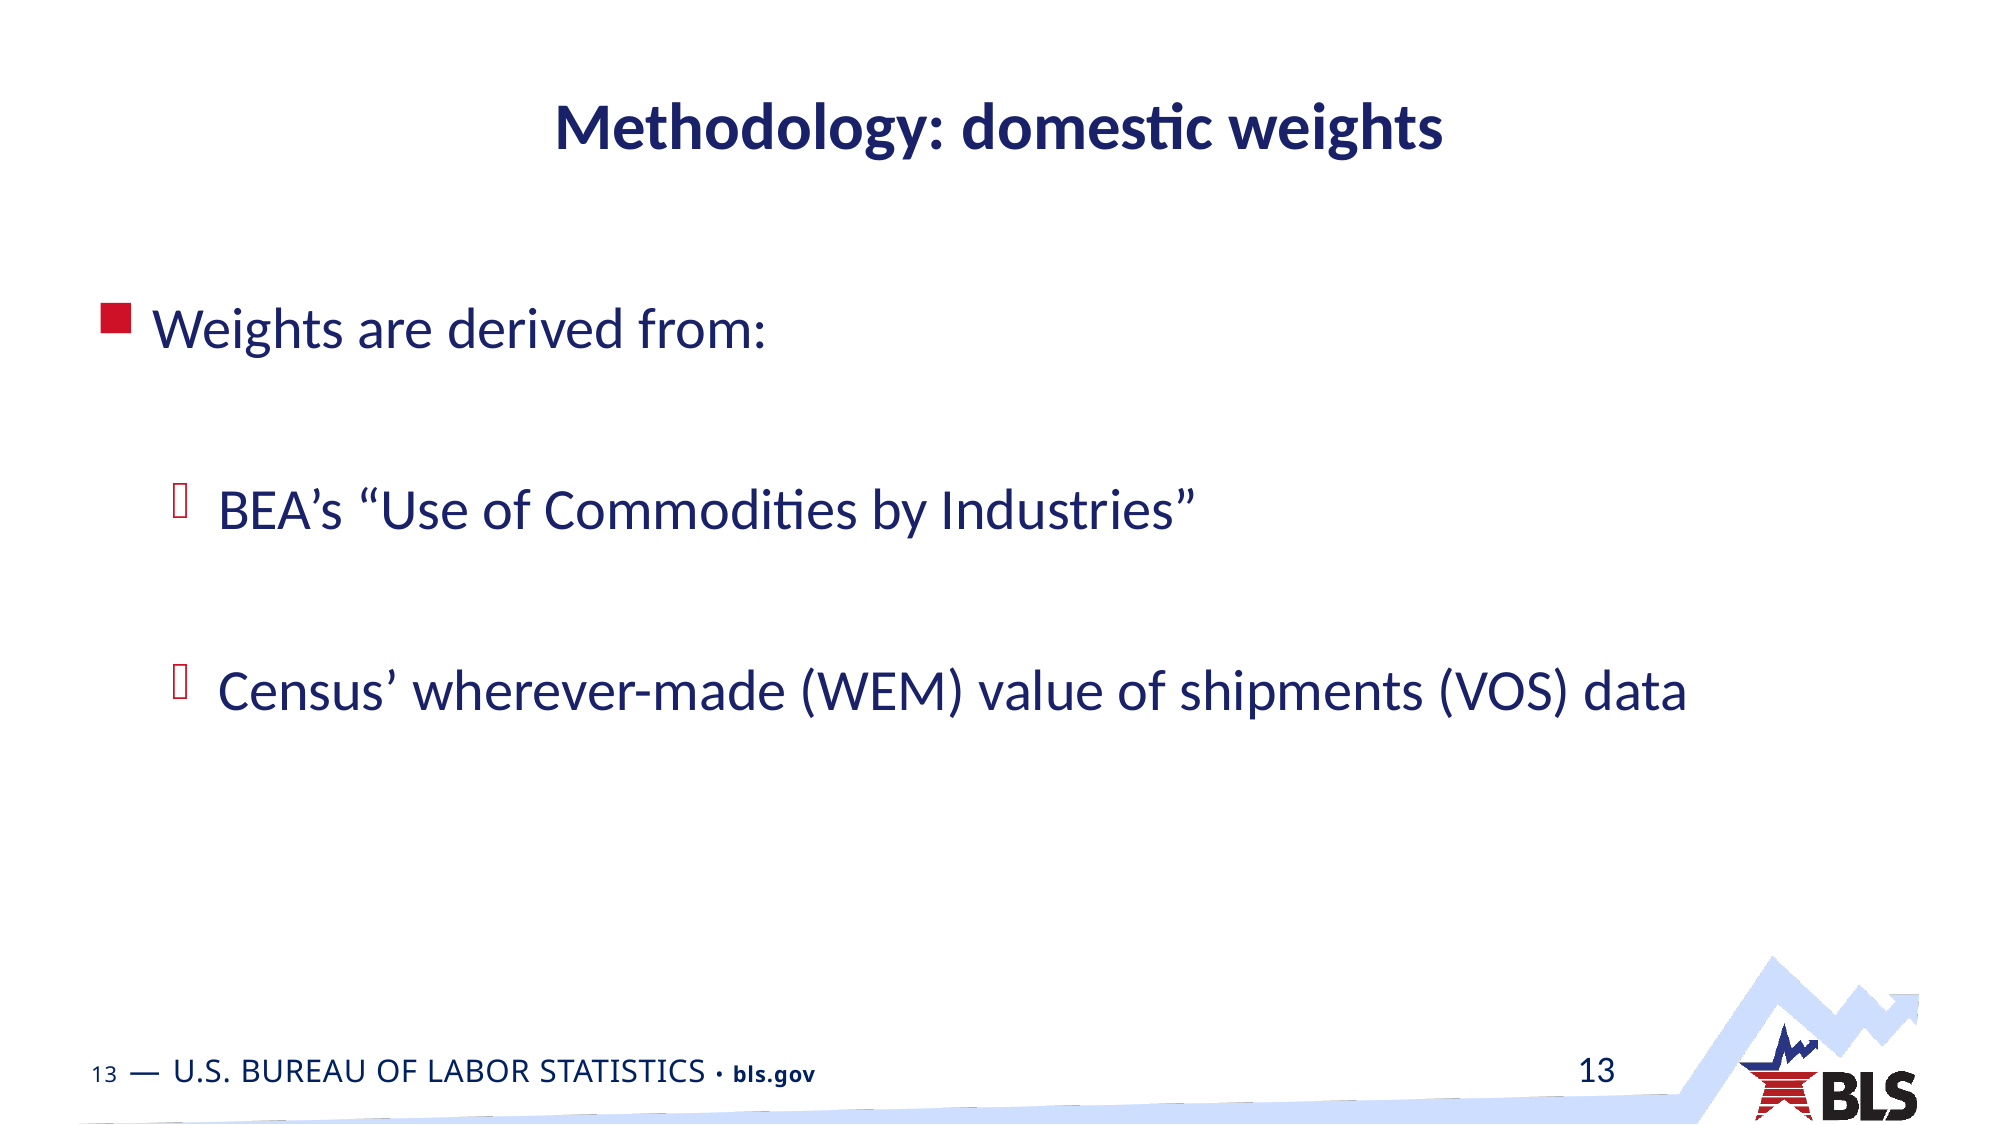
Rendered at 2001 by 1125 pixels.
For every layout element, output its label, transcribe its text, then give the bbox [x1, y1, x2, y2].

list Weights are derived from: BEA’s “Use of Commodities by Industries” Census’ wherever-made (WEM) value of shipments (VOS) data [80, 282, 1919, 938]
picture [79, 956, 1919, 1124]
slide_number 13 [1562, 1037, 1675, 1098]
title Methodology: domestic weights [80, 74, 1919, 208]
